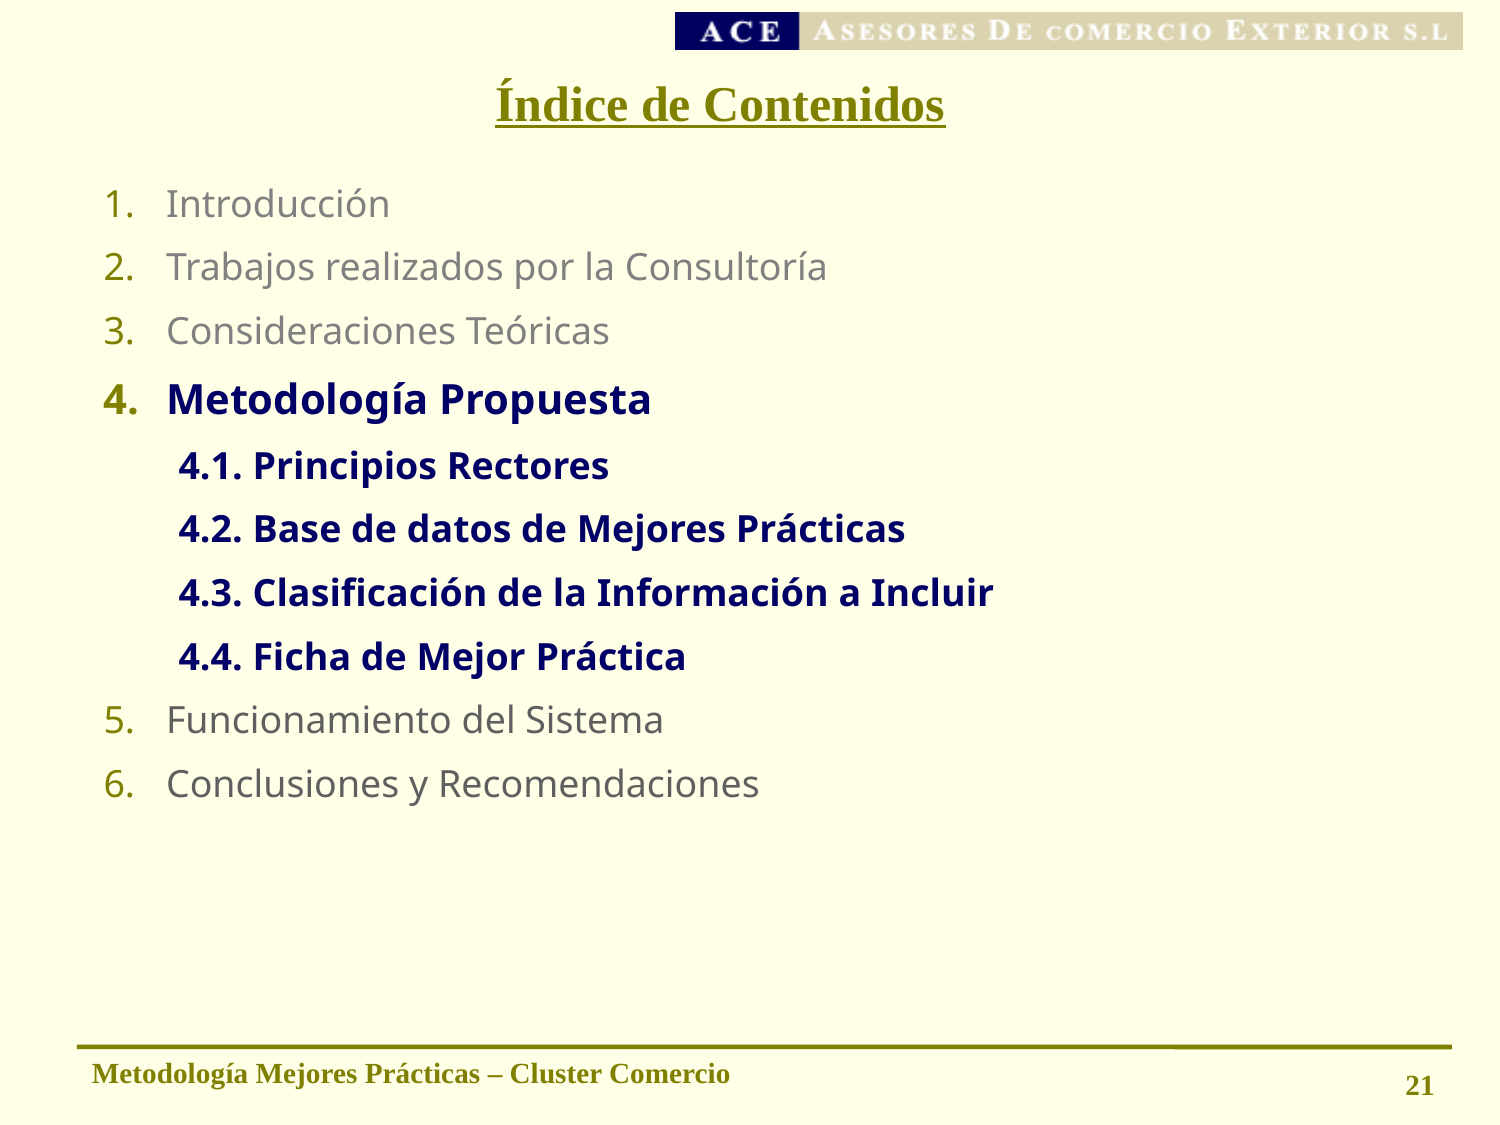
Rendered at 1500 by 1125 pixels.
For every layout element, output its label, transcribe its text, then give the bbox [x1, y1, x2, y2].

slide_number 21 [1137, 1058, 1451, 1113]
picture [675, 12, 1463, 50]
list Introducción Trabajos realizados por la Consultoría Consideraciones Teóricas Metodología Propuesta 4.1. Principios Rectores 4.2. Base de datos de Mejores Prácticas 4.3. Clasificación de la Información a Incluir 4.4. Ficha de Mejor Práctica Funcionamiento del Sistema Conclusiones y Recomendaciones [88, 160, 1364, 929]
title Índice de Contenidos [76, 54, 1365, 150]
footer Metodología Mejores Prácticas – Cluster Comercio [76, 1046, 798, 1099]
